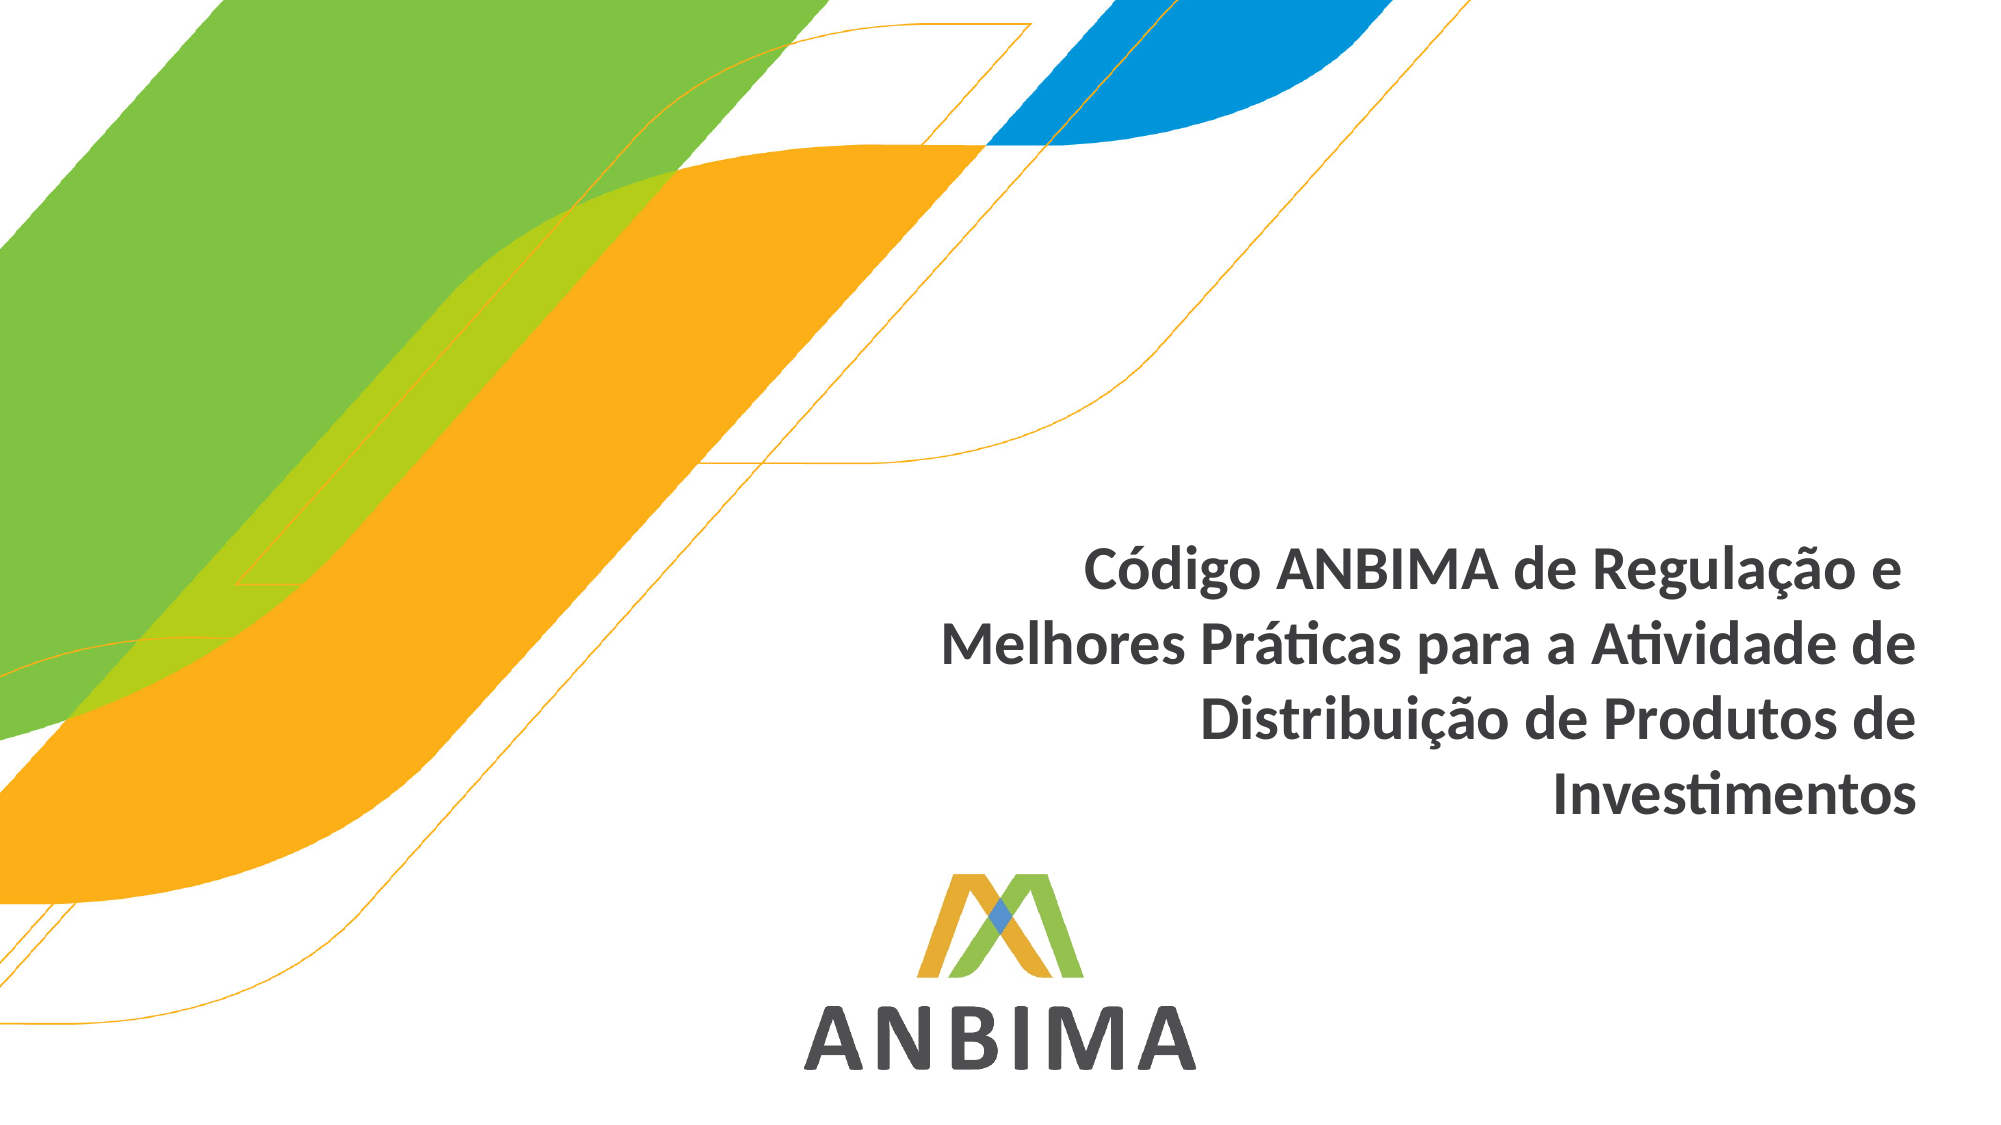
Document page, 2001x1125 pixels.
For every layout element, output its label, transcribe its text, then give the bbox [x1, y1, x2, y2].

picture [0, 0, 2000, 1125]
title Código ANBIMA de Regulação e Melhores Práticas para a Atividade de Distribuição de Produtos de Investimentos [846, 481, 1934, 835]
picture [1149, 23, 1156, 31]
